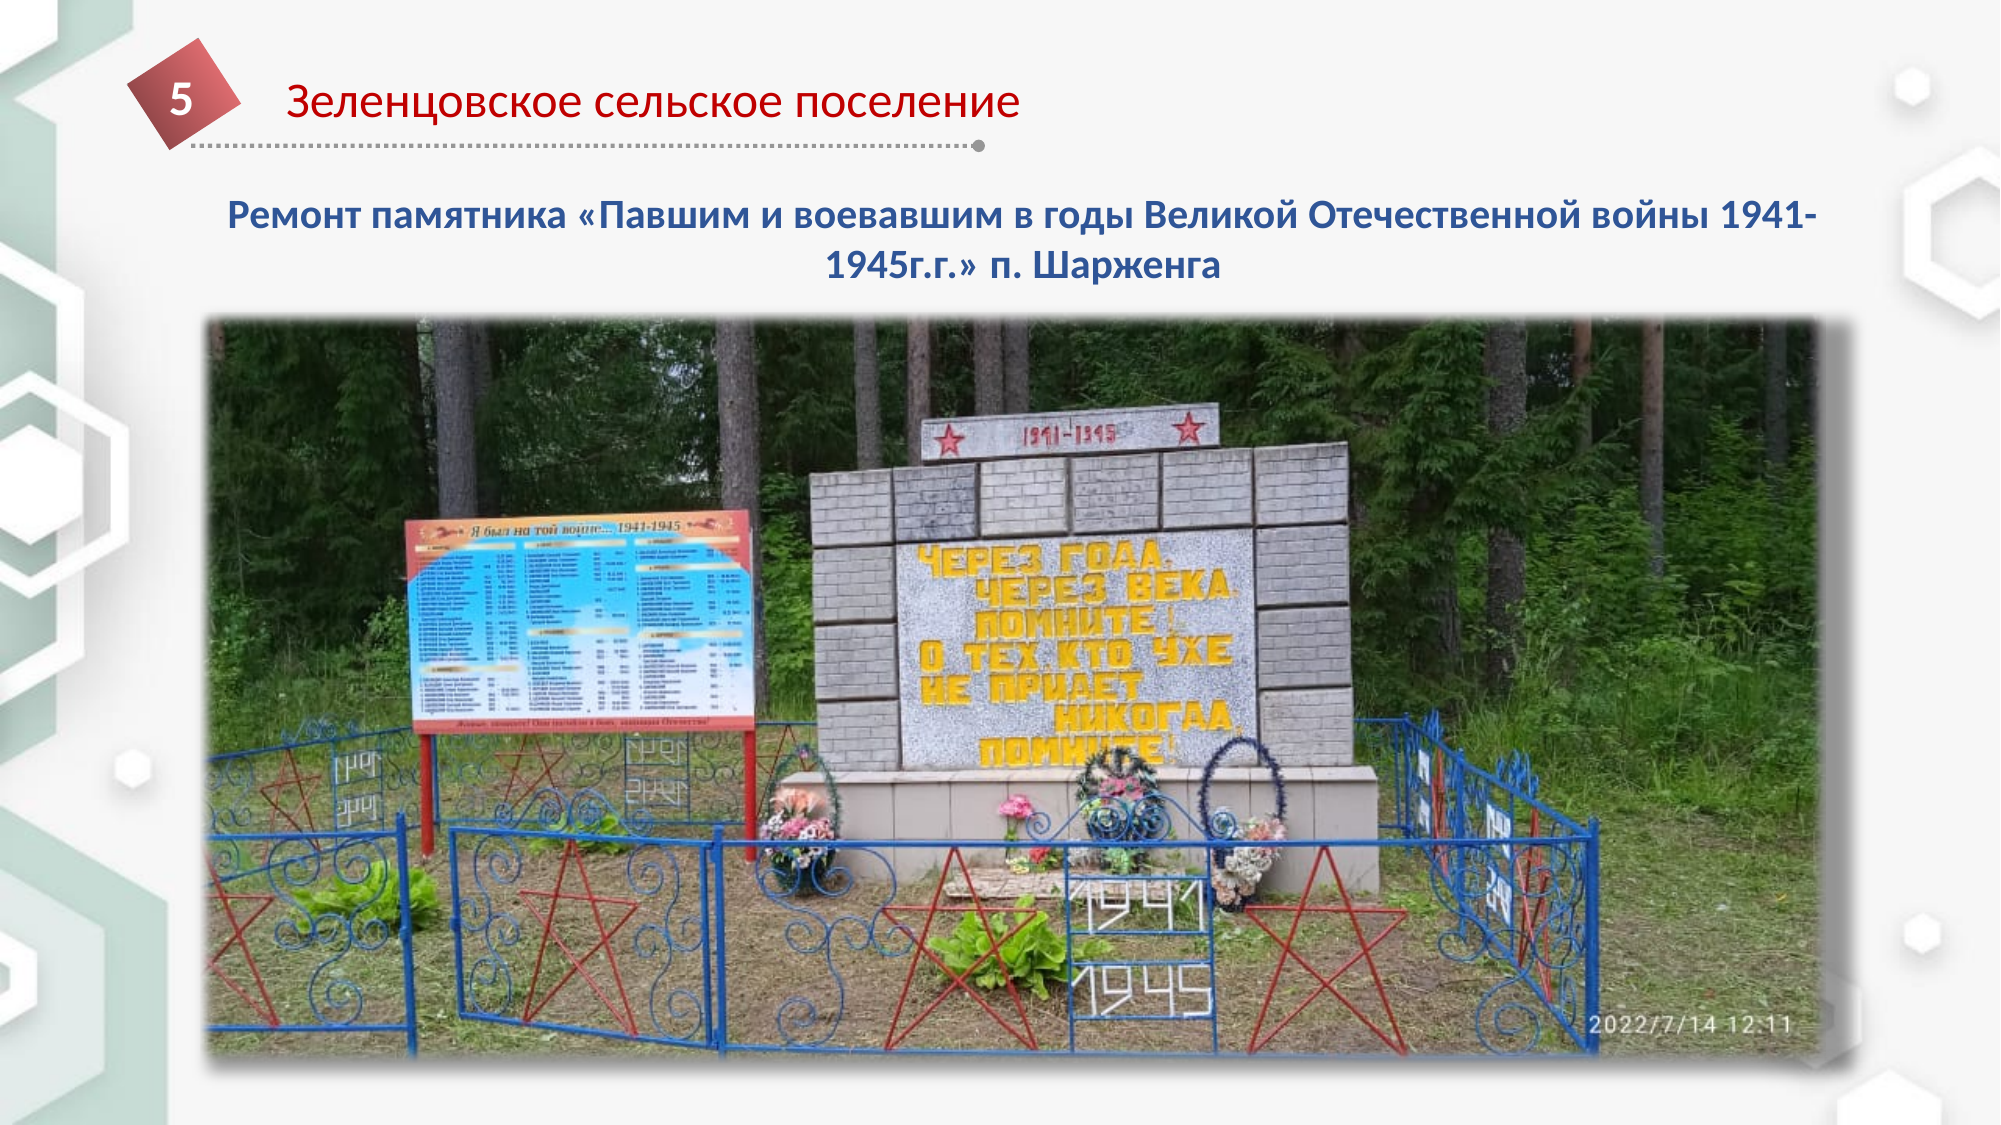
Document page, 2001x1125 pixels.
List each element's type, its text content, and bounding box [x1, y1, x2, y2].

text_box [141, 54, 1041, 146]
picture [0, 0, 2000, 1125]
text_box Ремонт памятника «Павшим и воевавшим в годы Великой Отечественной войны 1941-1945г.г.» п. Шарженга [184, 179, 1862, 295]
